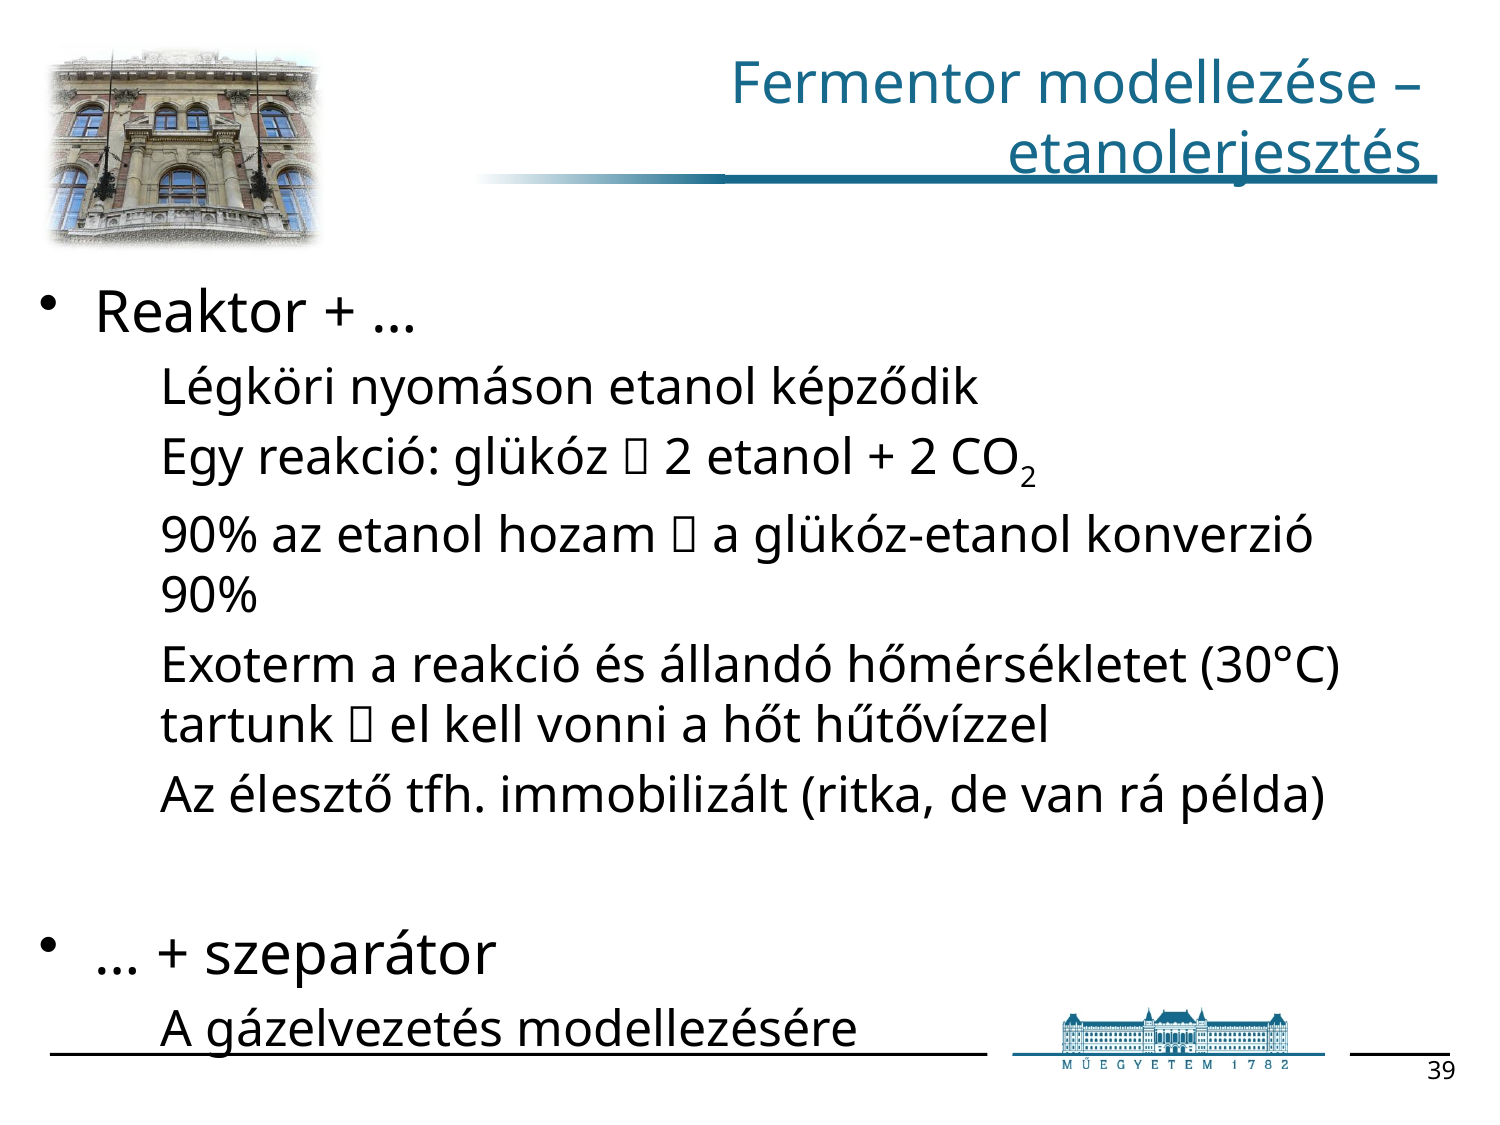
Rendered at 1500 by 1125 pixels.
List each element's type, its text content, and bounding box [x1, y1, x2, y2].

picture [1062, 1056, 1245, 1069]
slide_number 39 [1245, 1046, 1472, 1098]
picture [1062, 1043, 1288, 1052]
picture [41, 42, 325, 256]
list Reaktor + … Légköri nyomáson etanol képződik Egy reakció: glükóz  2 etanol + 2 CO2 90% az etanol hozam  a glükóz-etanol konverzió 90% Exoterm a reakció és állandó hőmérsékletet (30°C) tartunk  el kell vonni a hőt hűtővízzel Az élesztő tfh. immobilizált (ritka, de van rá példa) … + szeparátor A gázelvezetés modellezésére [23, 266, 1441, 1043]
title Fermentor modellezése – etanolerjesztés [412, 46, 1438, 185]
